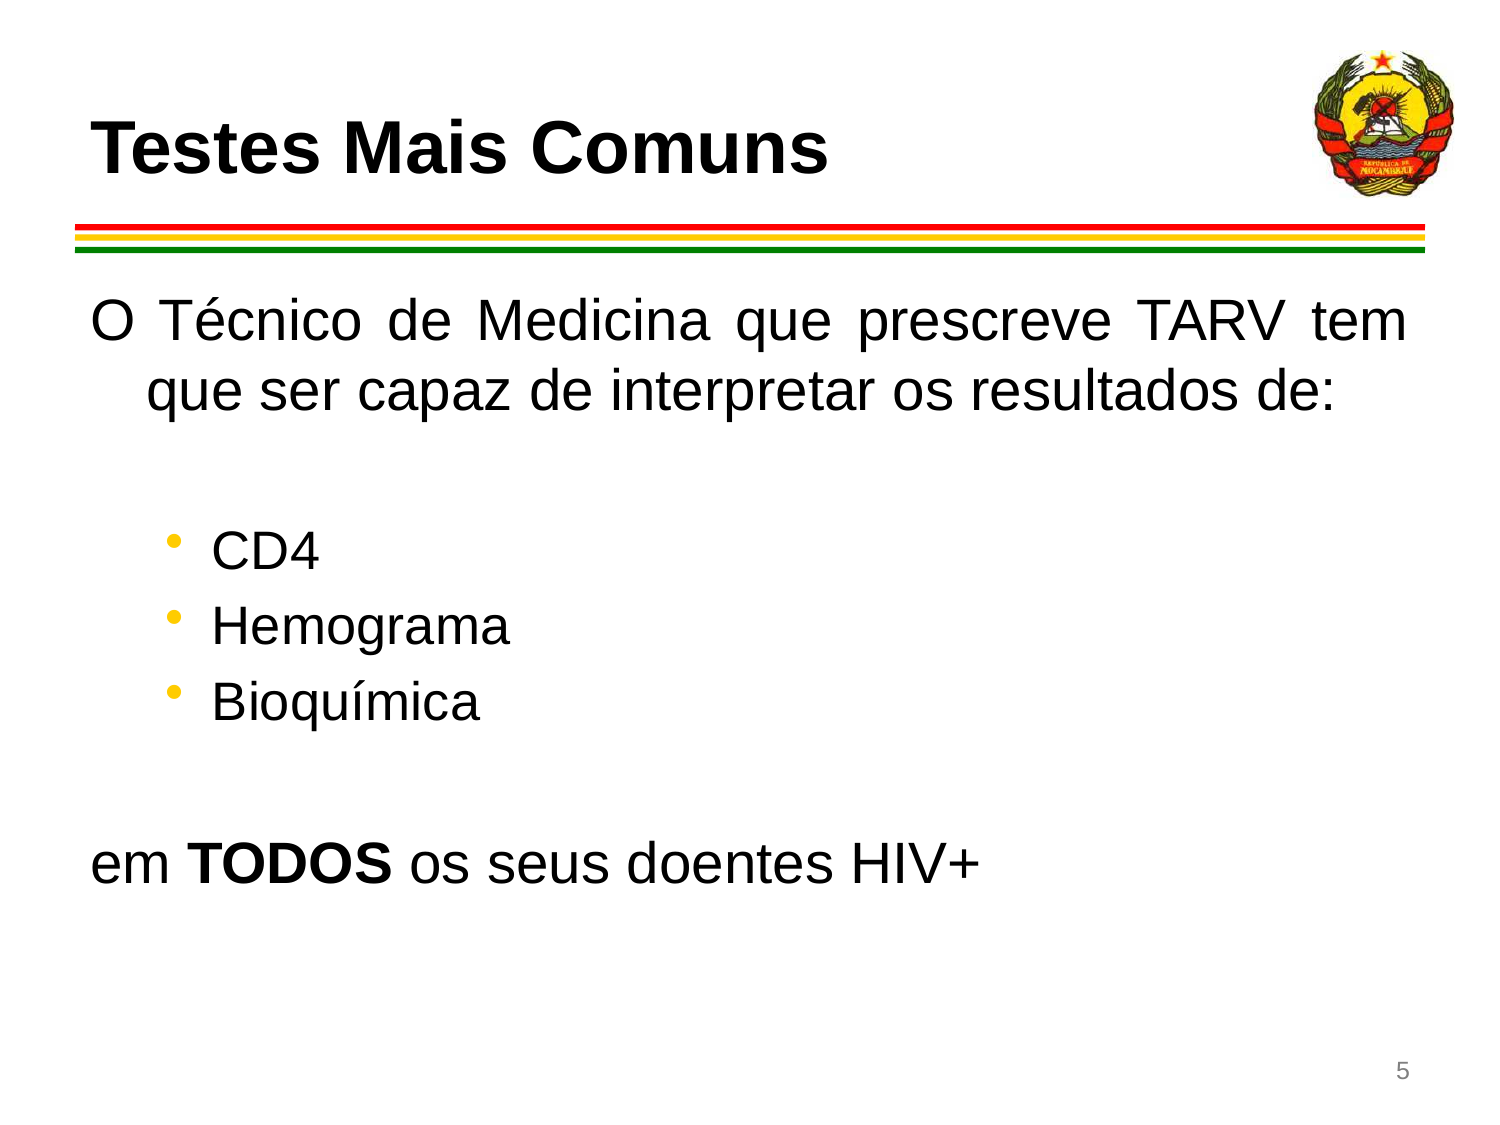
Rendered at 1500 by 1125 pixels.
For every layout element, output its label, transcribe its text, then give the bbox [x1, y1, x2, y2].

list O Técnico de Medicina que prescreve TARV tem que ser capaz de interpretar os resultados de: CD4 Hemograma Bioquímica em TODOS os seus doentes HIV+ [74, 274, 1426, 1013]
picture [1363, 50, 1455, 200]
title Testes Mais Comuns [74, 49, 1363, 238]
